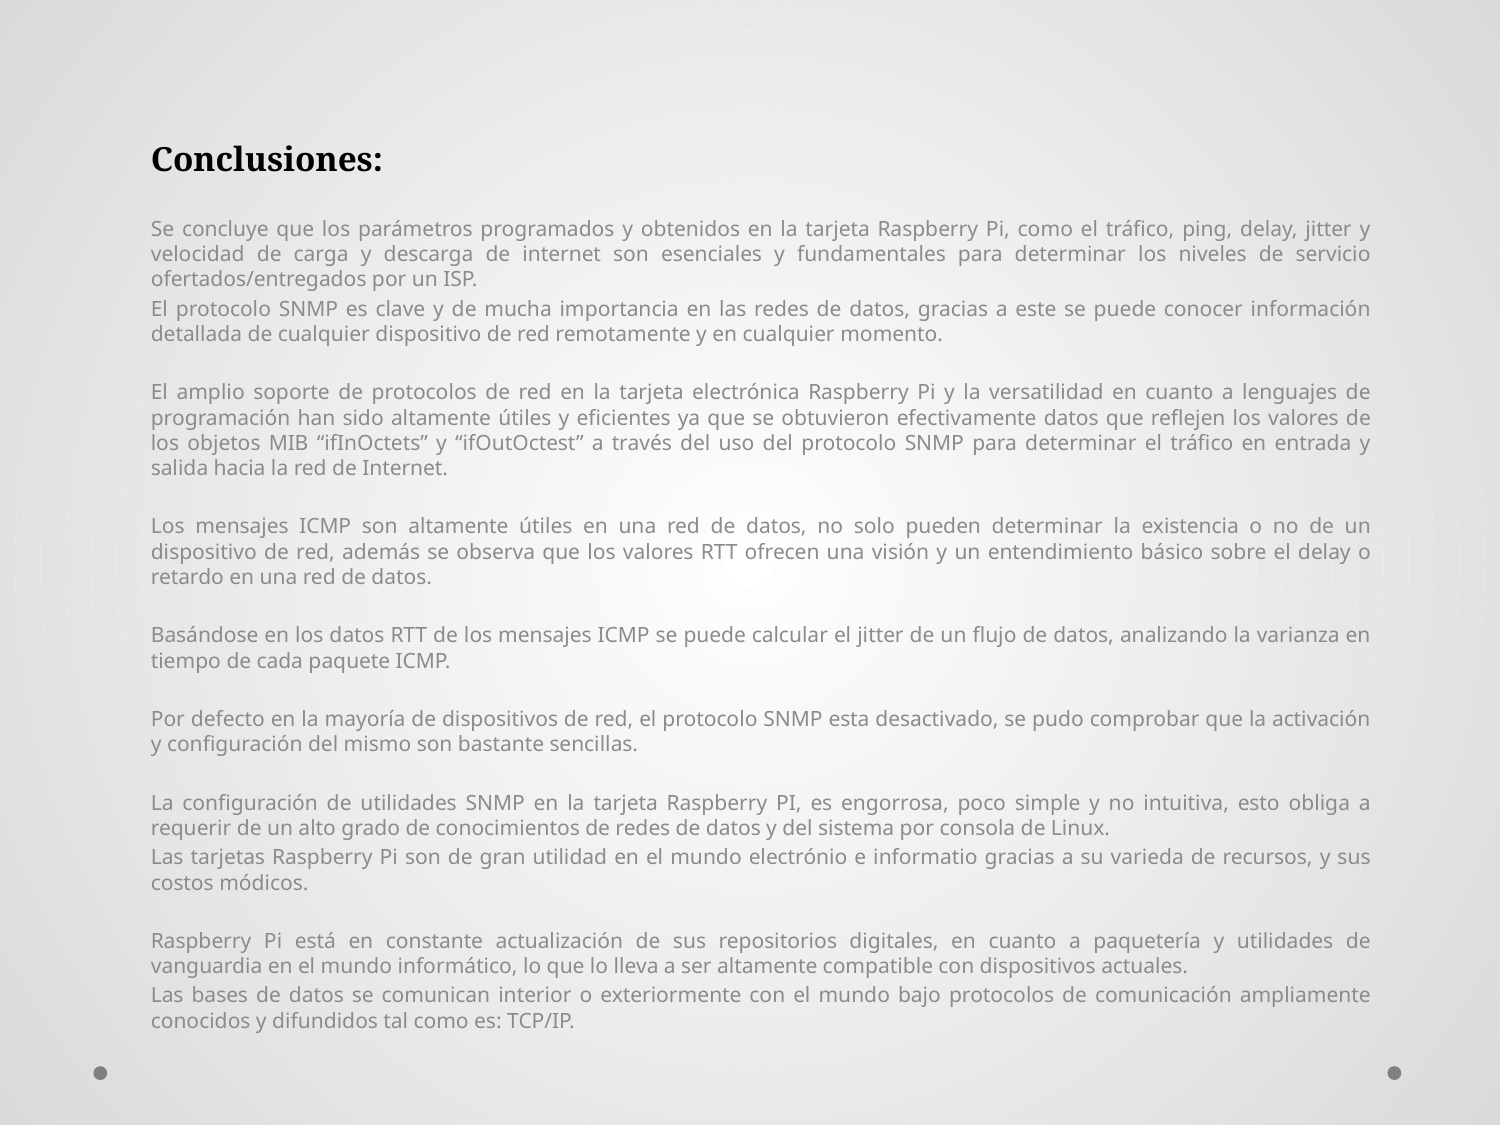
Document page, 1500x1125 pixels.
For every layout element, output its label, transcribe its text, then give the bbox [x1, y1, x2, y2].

title Conclusiones: [135, 90, 1411, 186]
subtitle Se concluye que los parámetros programados y obtenidos en la tarjeta Raspberry Pi, como el tráfico, ping, delay, jitter y velocidad de carga y descarga de internet son esenciales y fundamentales para determinar los niveles de servicio ofertados/entregados por un ISP. El protocolo SNMP es clave y de mucha importancia en las redes de datos, gracias a este se puede conocer información detallada de cualquier dispositivo de red remotamente y en cualquier momento. El amplio soporte de protocolos de red en la tarjeta electrónica Raspberry Pi y la versatilidad en cuanto a lenguajes de programación han sido altamente útiles y eficientes ya que se obtuvieron efectivamente datos que reflejen los valores de los objetos MIB “ifInOctets” y “ifOutOctest” a través del uso del protocolo SNMP para determinar el tráfico en entrada y salida hacia la red de Internet. Los mensajes ICMP son altamente útiles en una red de datos, no solo pueden determinar la existencia o no de un dispositivo de red, además se observa que los valores RTT ofrecen una visión y un entendimiento básico sobre el delay o retardo en una red de datos. Basándose en los datos RTT de los mensajes ICMP se puede calcular el jitter de un flujo de datos, analizando la varianza en tiempo de cada paquete ICMP. Por defecto en la mayoría de dispositivos de red, el protocolo SNMP esta desactivado, se pudo comprobar que la activación y configuración del mismo son bastante sencillas. La configuración de utilidades SNMP en la tarjeta Raspberry PI, es engorrosa, poco simple y no intuitiva, esto obliga a requerir de un alto grado de conocimientos de redes de datos y del sistema por consola de Linux. Las tarjetas Raspberry Pi son de gran utilidad en el mundo electrónio e informatio gracias a su varieda de recursos, y sus costos módicos. Raspberry Pi está en constante actualización de sus repositorios digitales, en cuanto a paquetería y utilidades de vanguardia en el mundo informático, lo que lo lleva a ser altamente compatible con dispositivos actuales. Las bases de datos se comunican interior o exteriormente con el mundo bajo protocolos de comunicación ampliamente conocidos y difundidos tal como es: TCP/IP. [135, 208, 1388, 1059]
